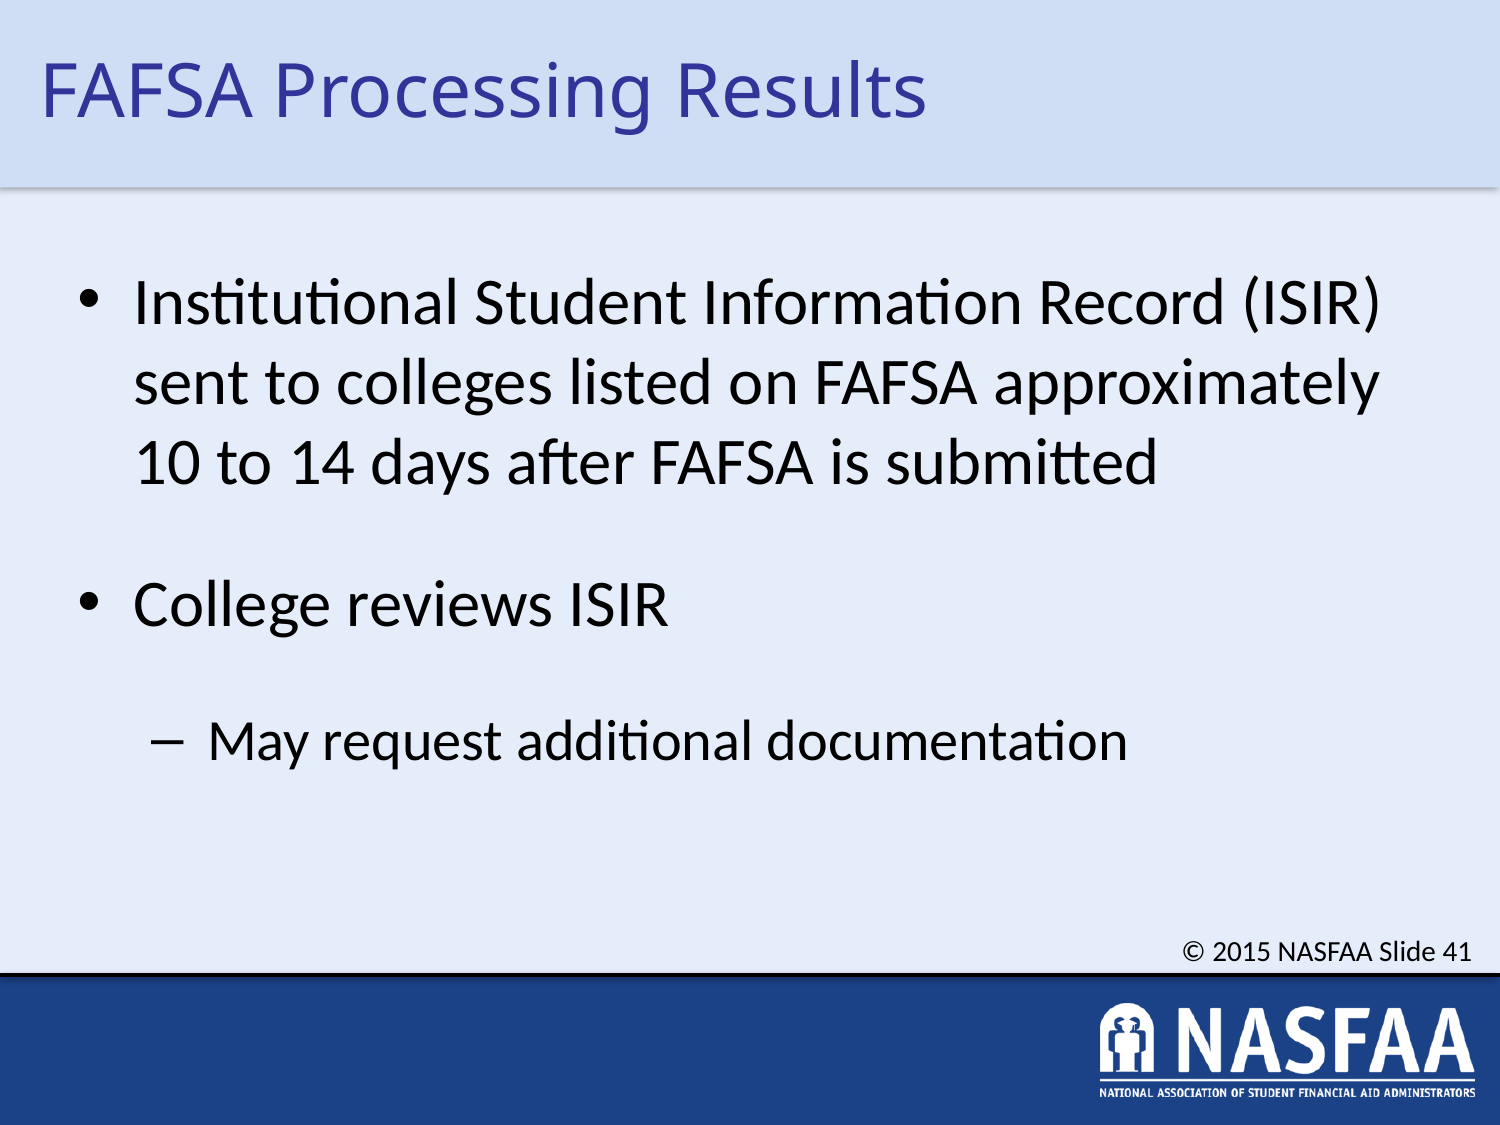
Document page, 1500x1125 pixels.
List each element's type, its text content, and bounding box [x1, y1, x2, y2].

list Institutional Student Information Record (ISIR) sent to colleges listed on FAFSA approximately 10 to 14 days after FAFSA is submitted College reviews ISIR May request additional documentation [62, 249, 1475, 963]
picture [1100, 1003, 1475, 1097]
title FAFSA Processing Results [24, 0, 1475, 188]
